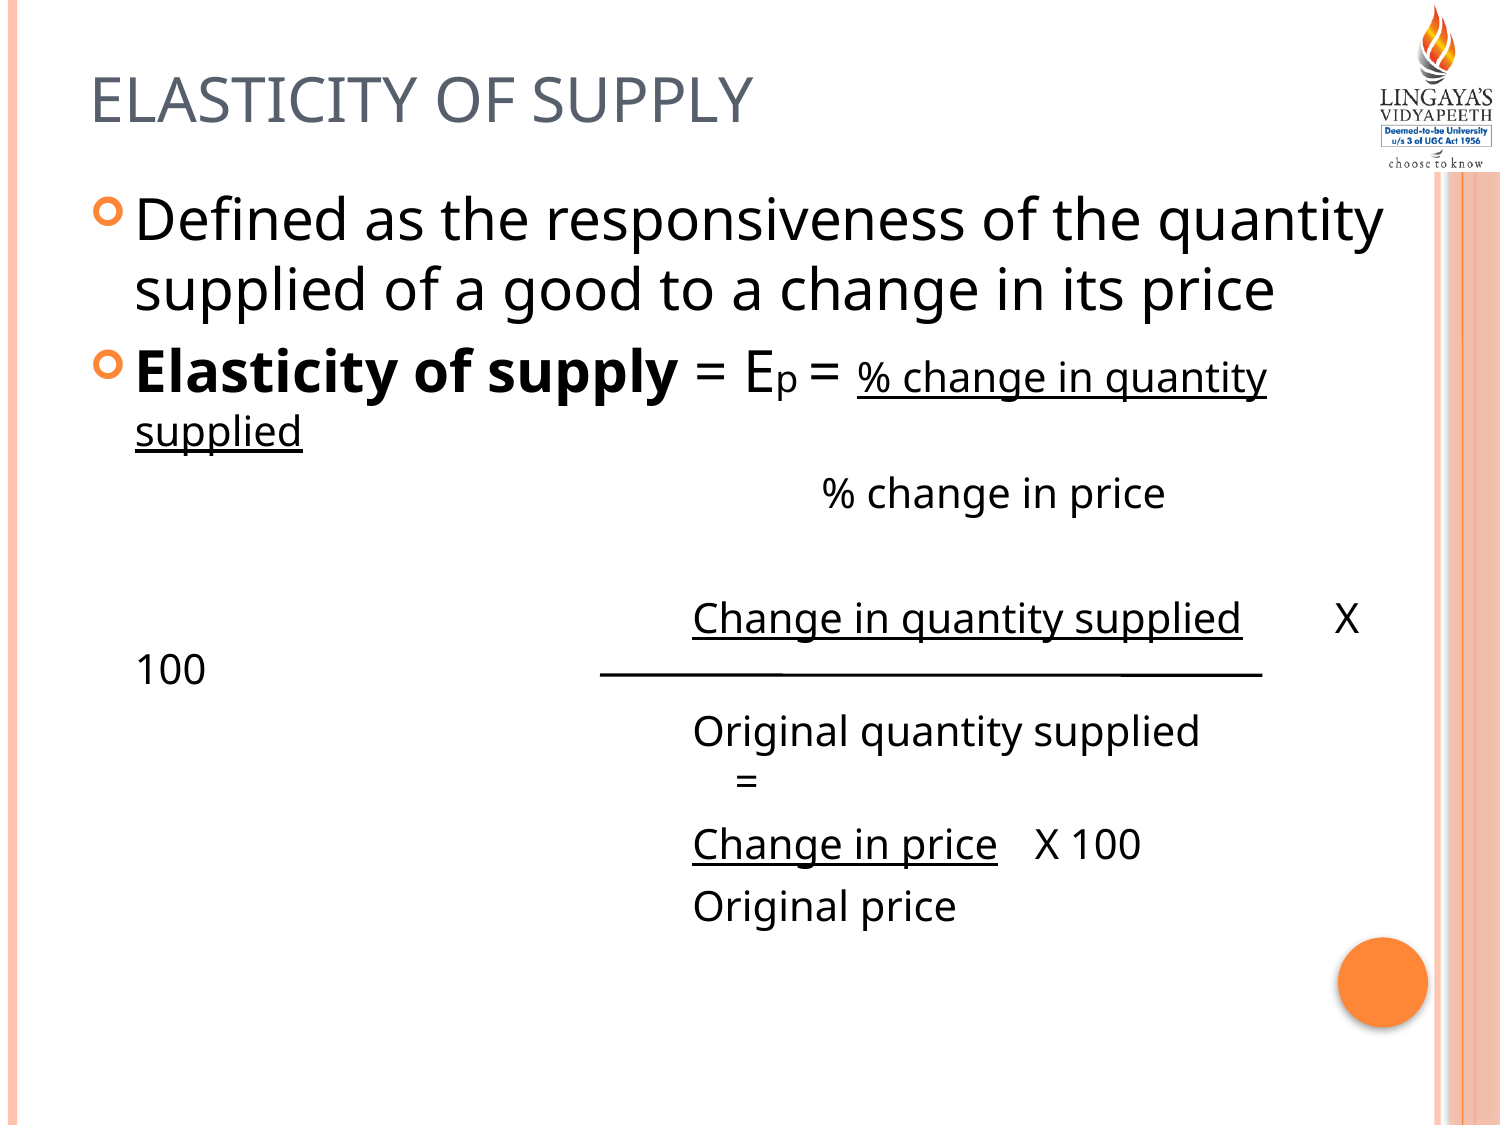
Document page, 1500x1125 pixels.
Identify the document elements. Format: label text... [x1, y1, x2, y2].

list Defined as the responsiveness of the quantity supplied of a good to a change in its price Elasticity of supply = Ep = % change in quantity supplied % change in price Change in quantity supplied X 100 Original quantity supplied = Change in price X 100 Original price [75, 174, 1425, 1005]
title Elasticity of Supply [75, 24, 1364, 143]
picture [1370, 0, 1500, 172]
